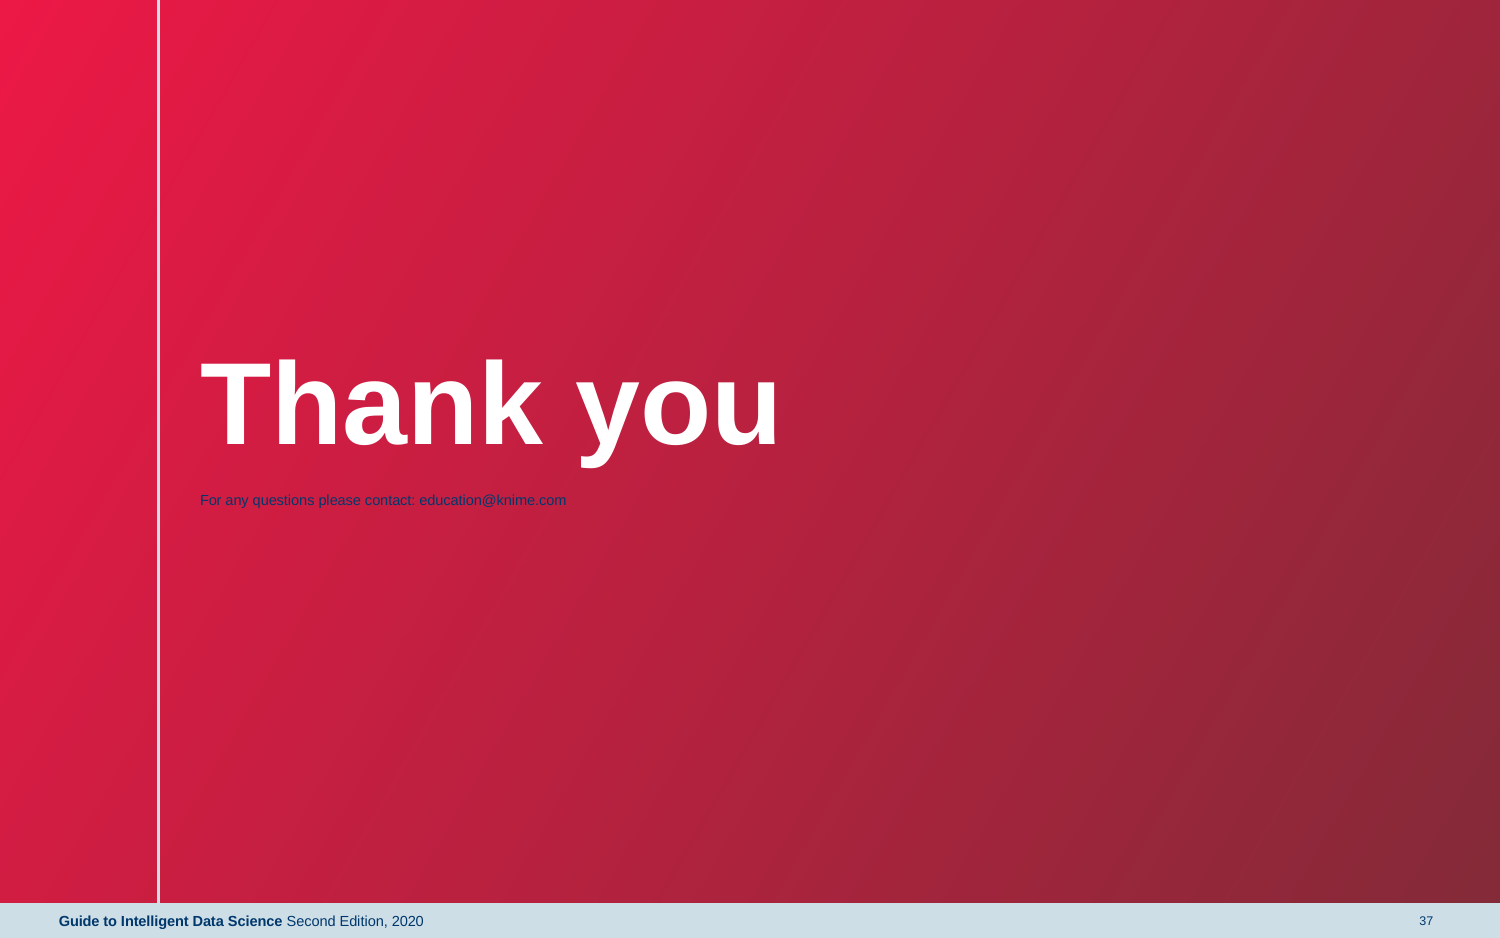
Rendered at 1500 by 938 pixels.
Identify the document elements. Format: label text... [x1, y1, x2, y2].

footer For any questions please contact: education@knime.com [200, 480, 1402, 520]
slide_number 37 [1411, 900, 1442, 938]
title Thank you [200, 327, 1402, 469]
